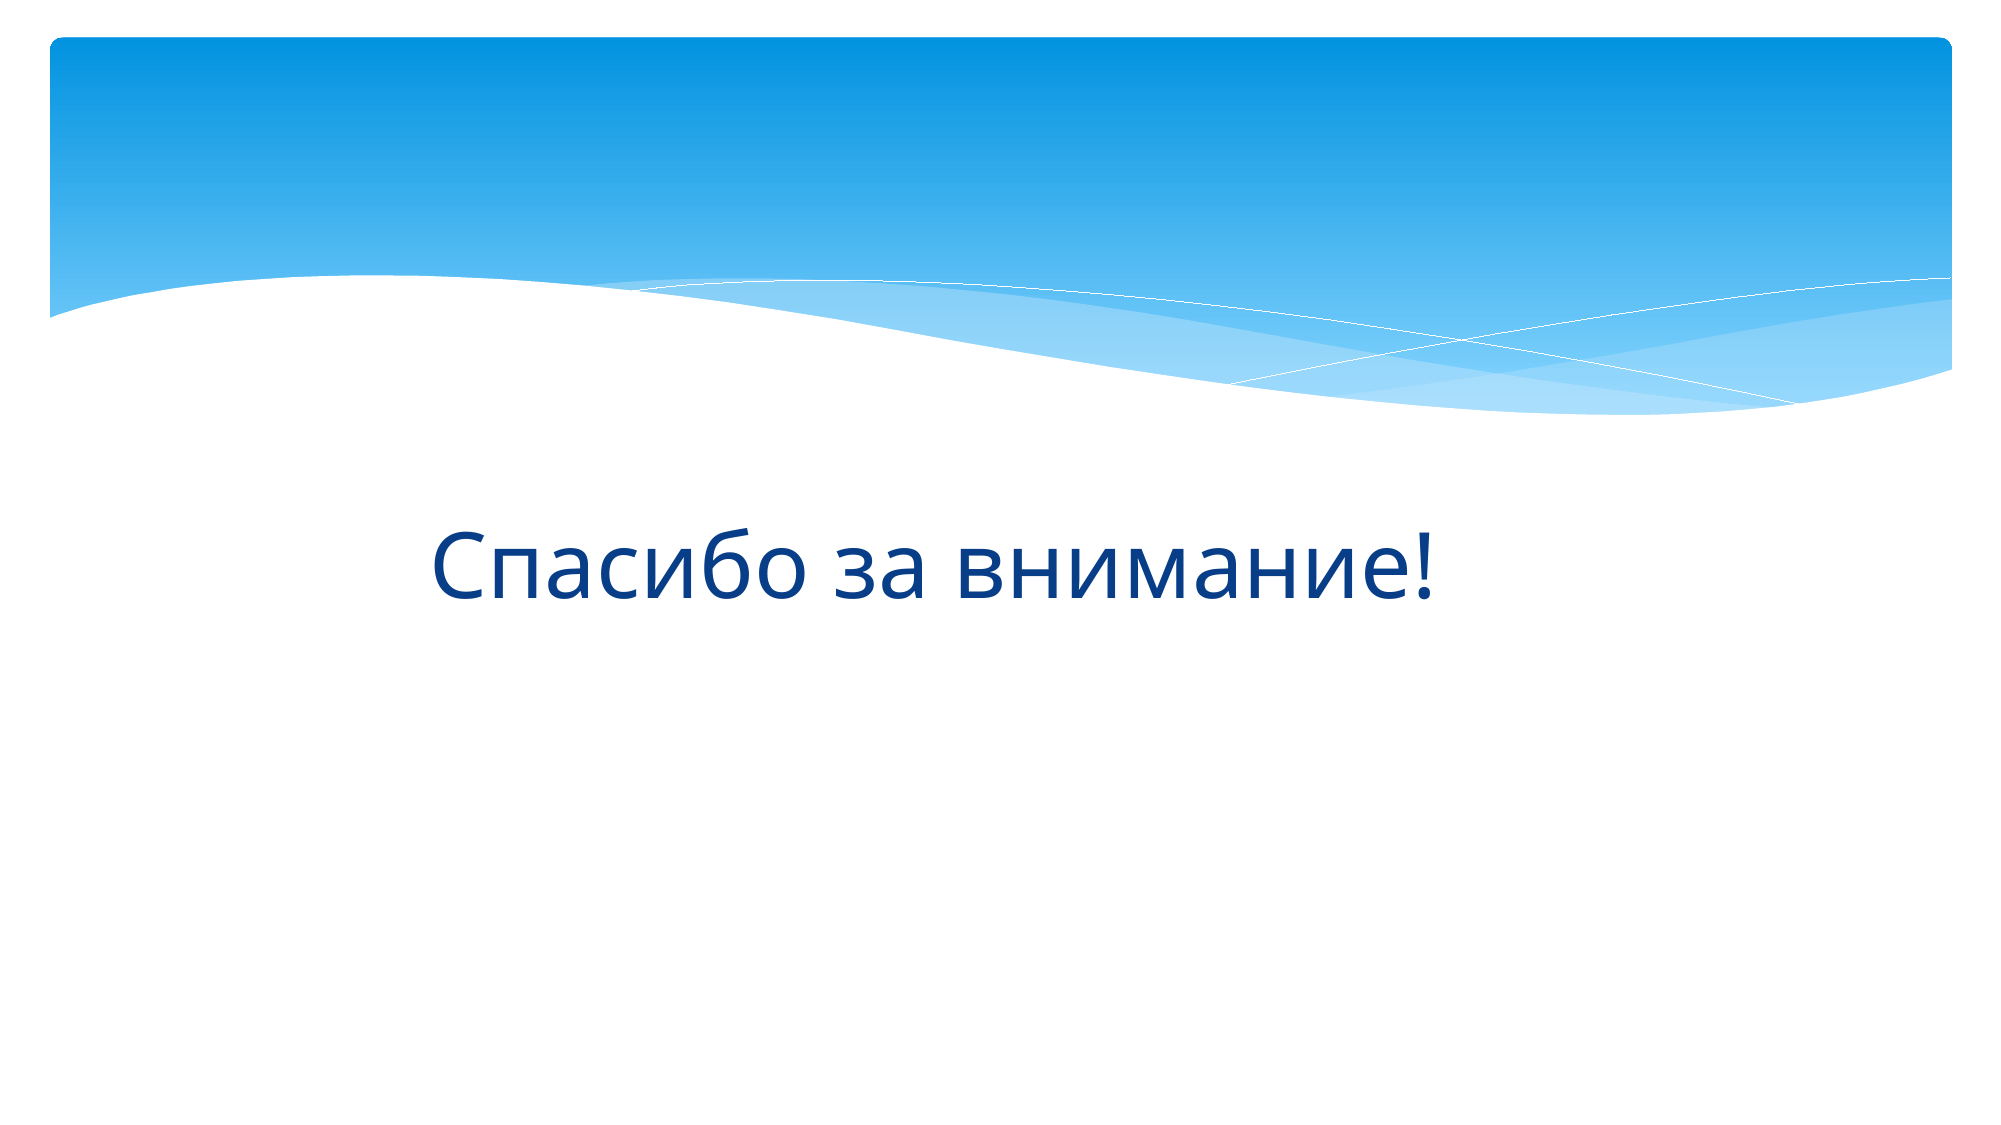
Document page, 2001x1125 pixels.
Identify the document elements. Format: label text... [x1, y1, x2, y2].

title Спасибо за внимание! [228, 453, 1640, 670]
